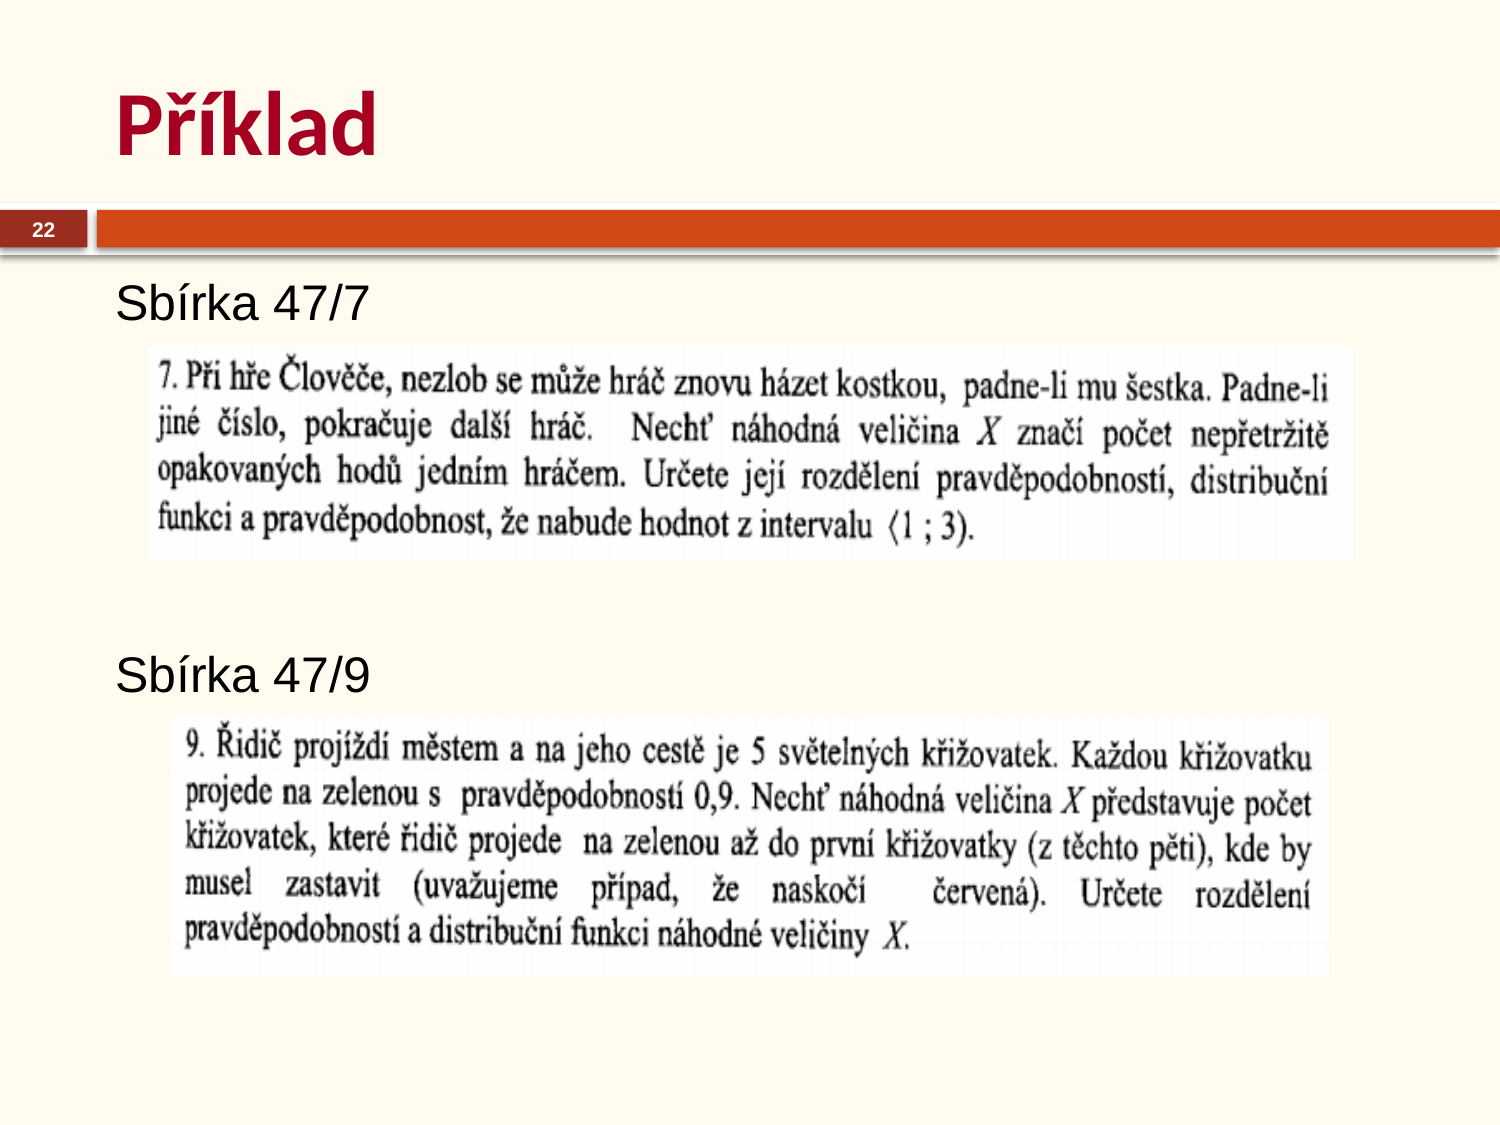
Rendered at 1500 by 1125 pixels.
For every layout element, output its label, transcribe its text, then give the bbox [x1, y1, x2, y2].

list Sbírka 47/7 Sbírka 47/9 [100, 262, 1439, 1001]
picture [147, 346, 1353, 560]
title Příklad [100, 37, 1439, 201]
slide_number 22 [0, 208, 88, 249]
picture [170, 715, 1330, 977]
